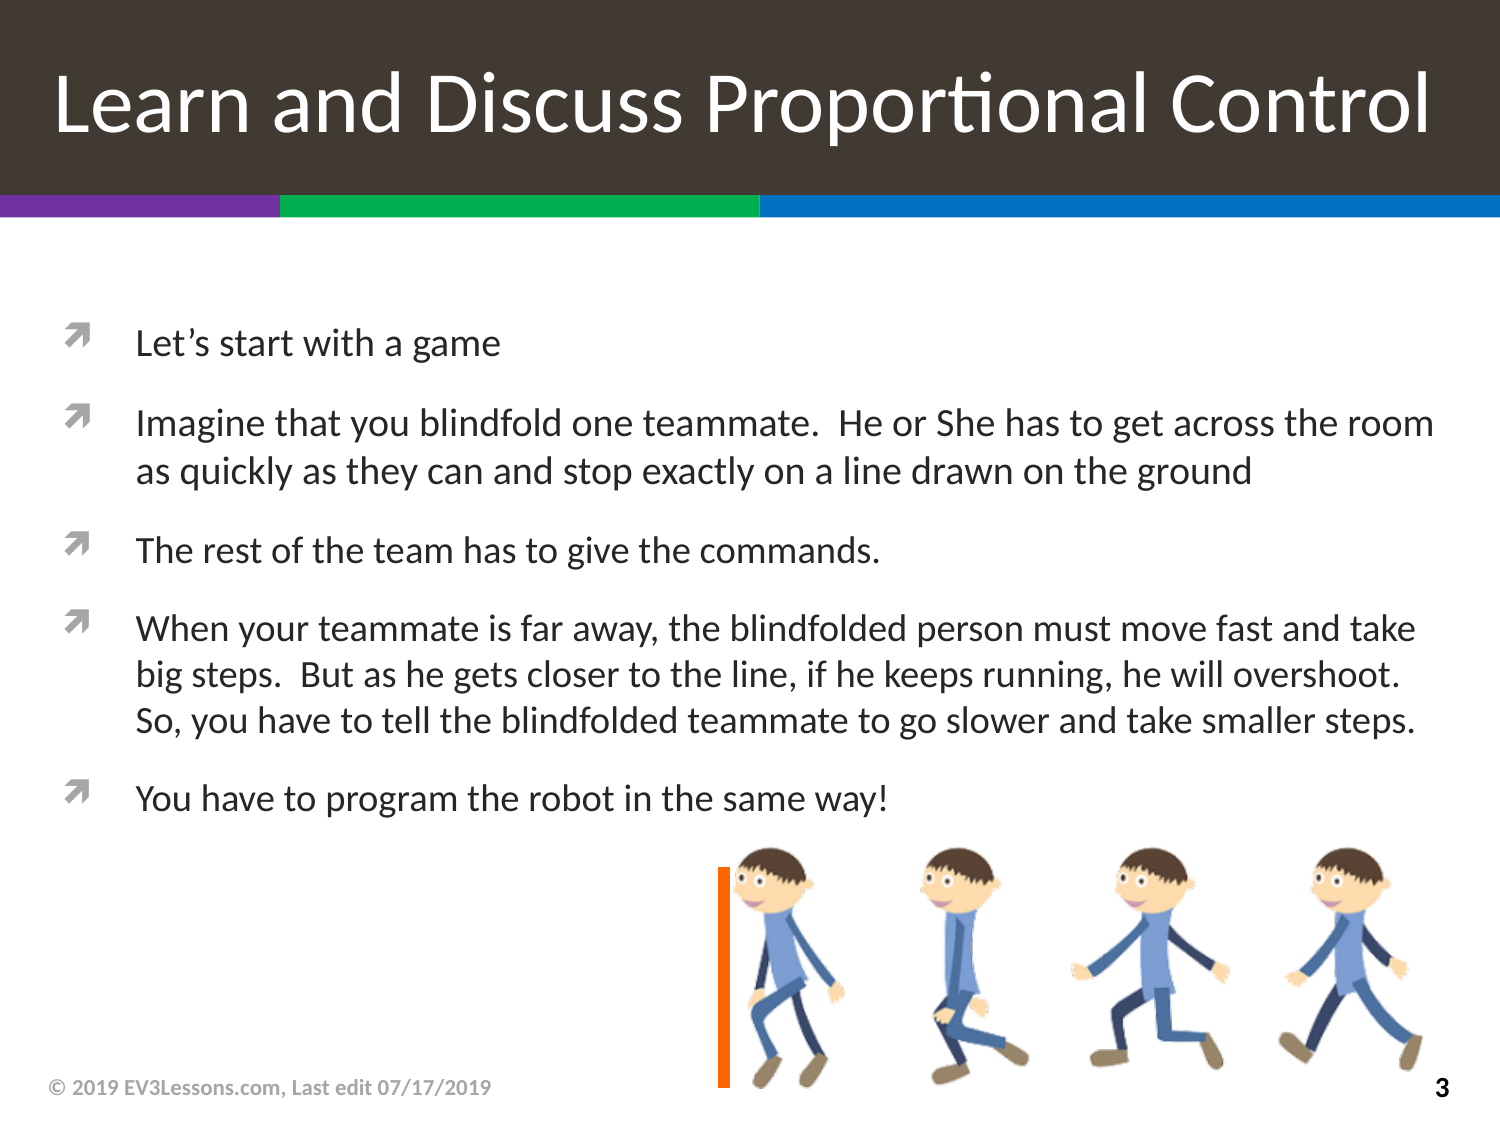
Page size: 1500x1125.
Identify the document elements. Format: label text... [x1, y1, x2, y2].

slide_number 3 [1361, 1056, 1465, 1116]
picture [706, 819, 1424, 1089]
title Learn and Discuss Proportional Control [0, 0, 1500, 195]
list Let’s start with a game Imagine that you blindfold one teammate. He or She has to get across the room as quickly as they can and stop exactly on a line drawn on the ground The rest of the team has to give the commands. When your teammate is far away, the blindfolded person must move fast and take big steps. But as he gets closer to the line, if he keeps running, he will overshoot. So, you have to tell the blindfolded teammate to go slower and take smaller steps. You have to program the robot in the same way! [46, 308, 1454, 840]
footer © 2019 EV3Lessons.com, Last edit 07/17/2019 [32, 1055, 1038, 1116]
